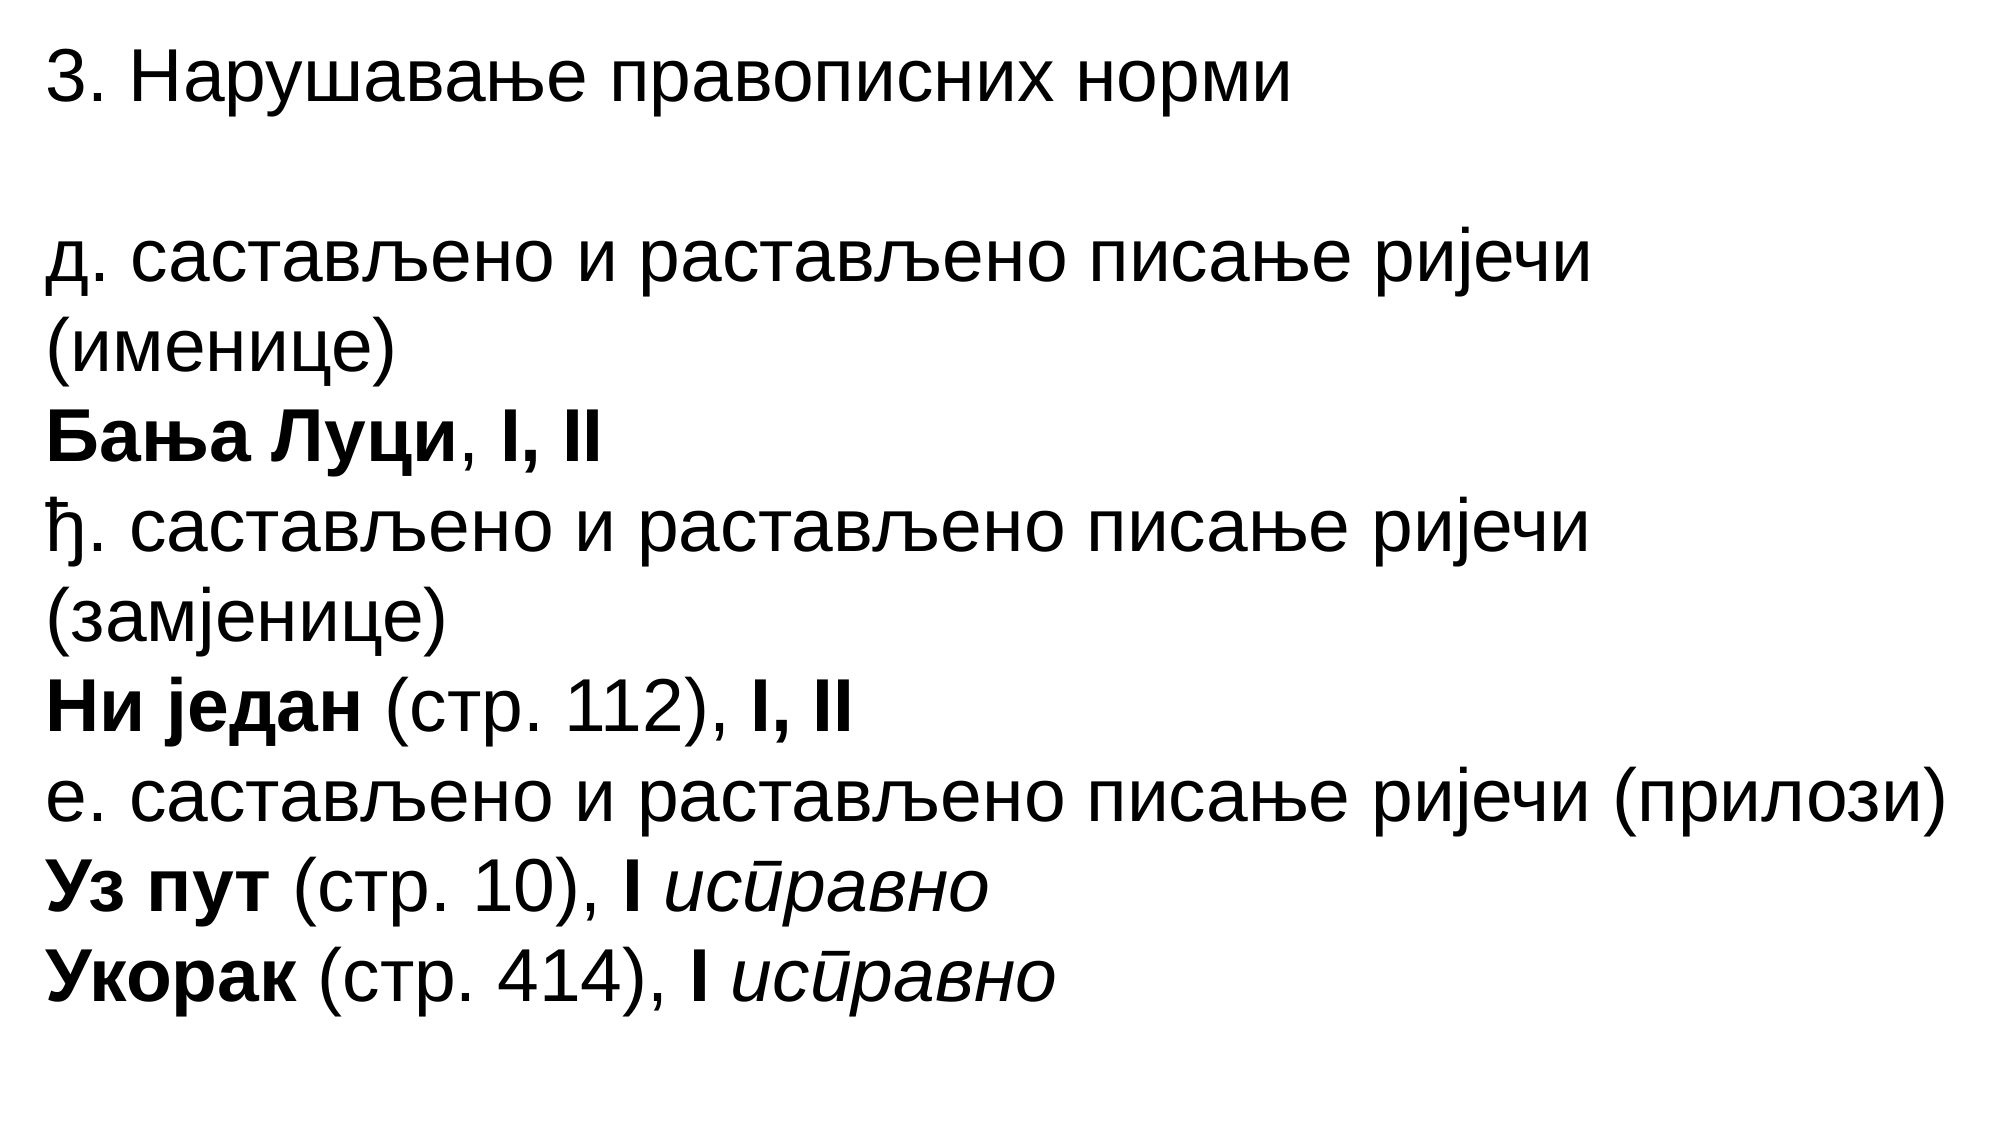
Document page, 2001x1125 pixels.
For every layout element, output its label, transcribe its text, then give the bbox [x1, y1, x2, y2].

text_box 3. Нарушавање правописних норми д. састављено и растављено писање ријечи (именице) Бања Луци, I, II ђ. састављено и растављено писање ријечи (замјенице) Ни један (стр. 112), I, II е. састављено и растављено писање ријечи (прилози) Уз пут (стр. 10), I исправно Укорак (стр. 414), I исправно [31, 19, 1969, 1024]
